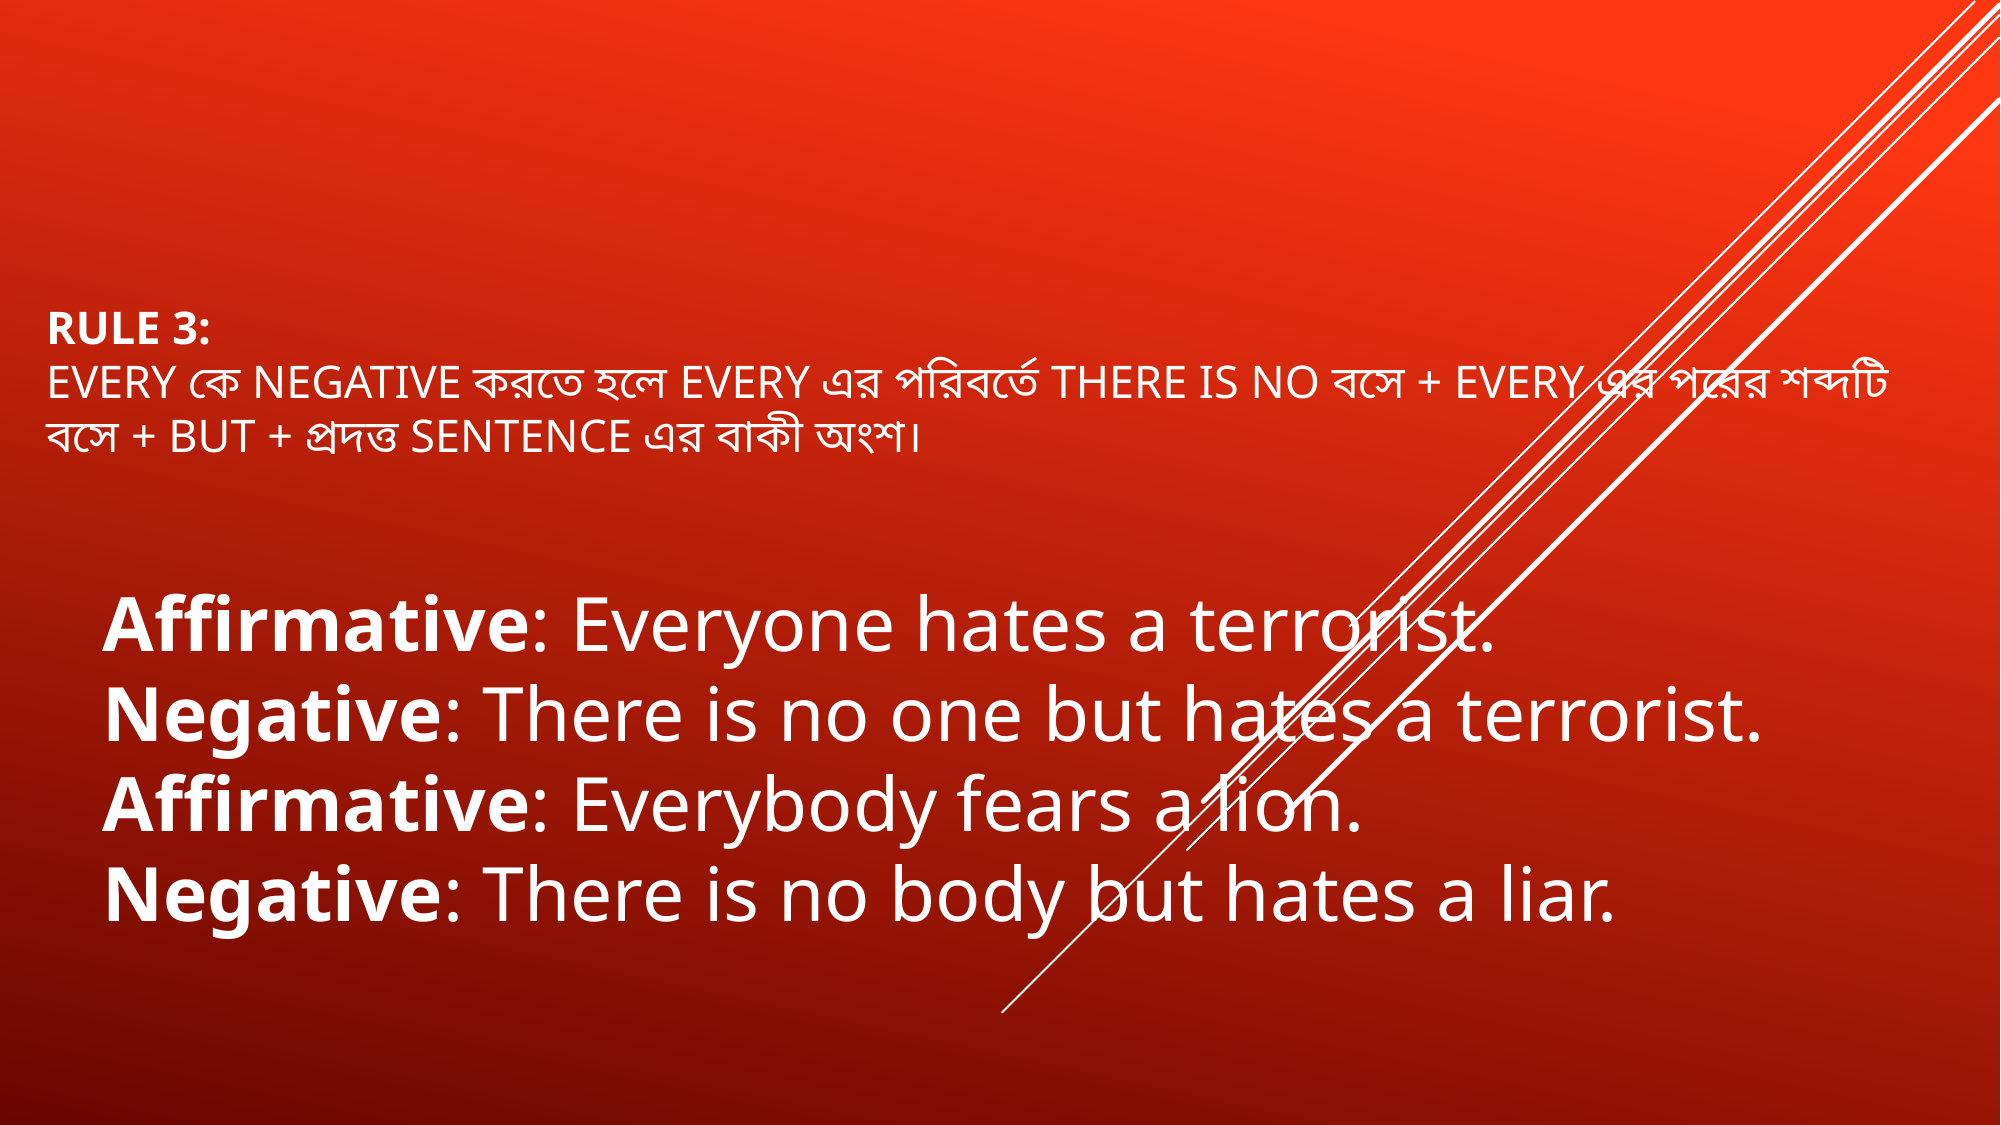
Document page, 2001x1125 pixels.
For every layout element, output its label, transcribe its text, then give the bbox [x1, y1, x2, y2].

subtitle Affirmative: Everyone hates a terrorist. Negative: There is no one but hates a terrorist. Affirmative: Everybody fears a lion. Negative: There is no body but hates a liar. [87, 612, 1838, 900]
title Rule 3: Every কে Negative করতে হলে Every এর পরিবর্তে There is no বসে + every এর পরের শব্দটি বসে + but + প্রদত্ত sentence এর বাকী অংশ। [31, 287, 1932, 625]
